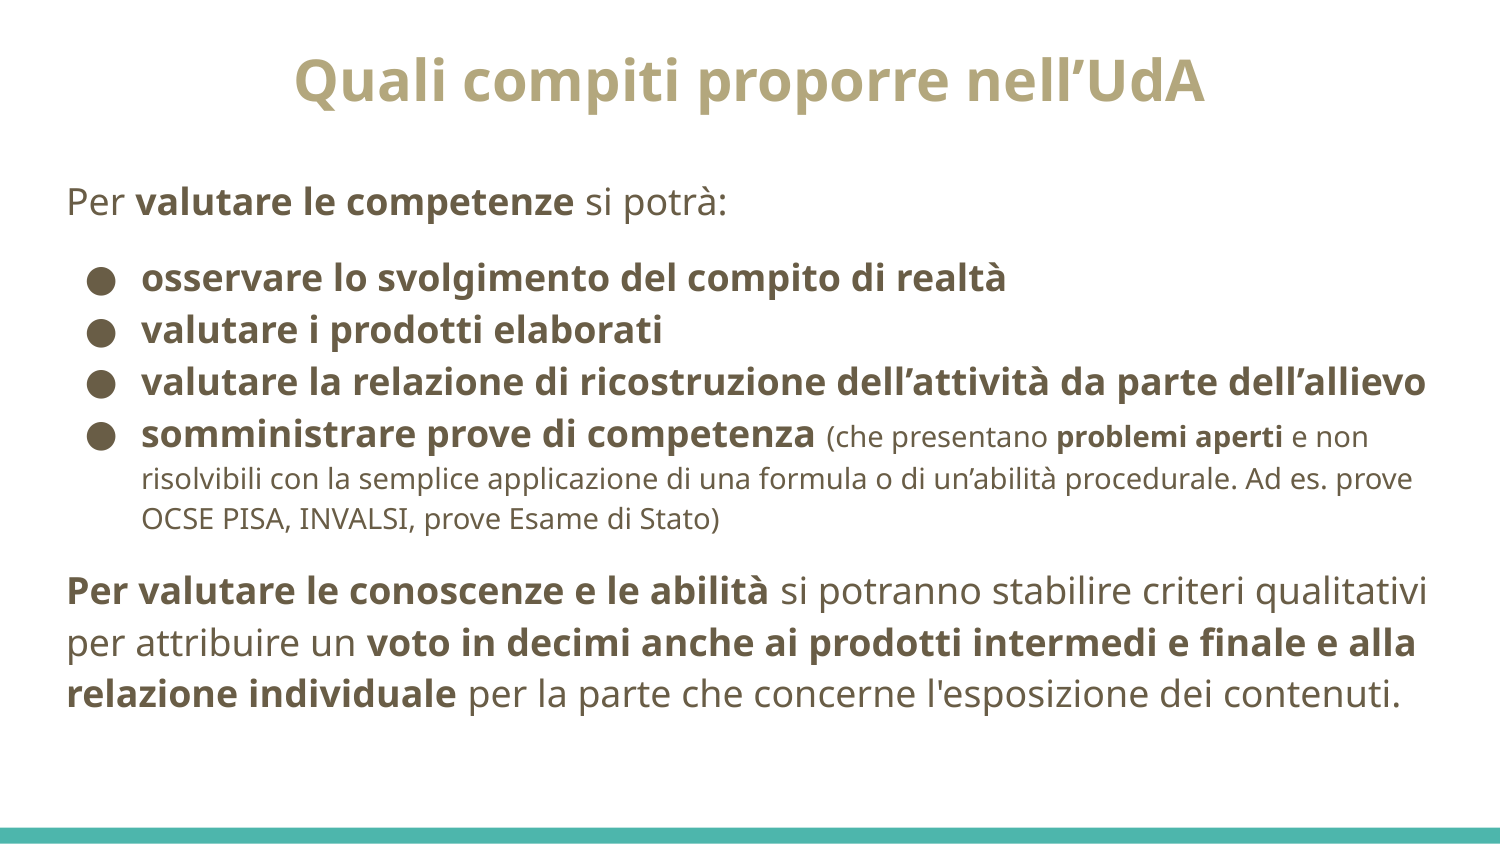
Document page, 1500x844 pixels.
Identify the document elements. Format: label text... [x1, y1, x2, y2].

list Per valutare le competenze si potrà: osservare lo svolgimento del compito di realtà valutare i prodotti elaborati valutare la relazione di ricostruzione dell’attività da parte dell’allievo somministrare prove di competenza (che presentano problemi aperti e non risolvibili con la semplice applicazione di una formula o di un’abilità procedurale. Ad es. prove OCSE PISA, INVALSI, prove Esame di Stato) Per valutare le conoscenze e le abilità si potranno stabilire criteri qualitativi per attribuire un voto in decimi anche ai prodotti intermedi e finale e alla relazione individuale per la parte che concerne l'esposizione dei contenuti. [51, 155, 1449, 829]
title Quali compiti proporre nell’UdA [51, 28, 1449, 129]
